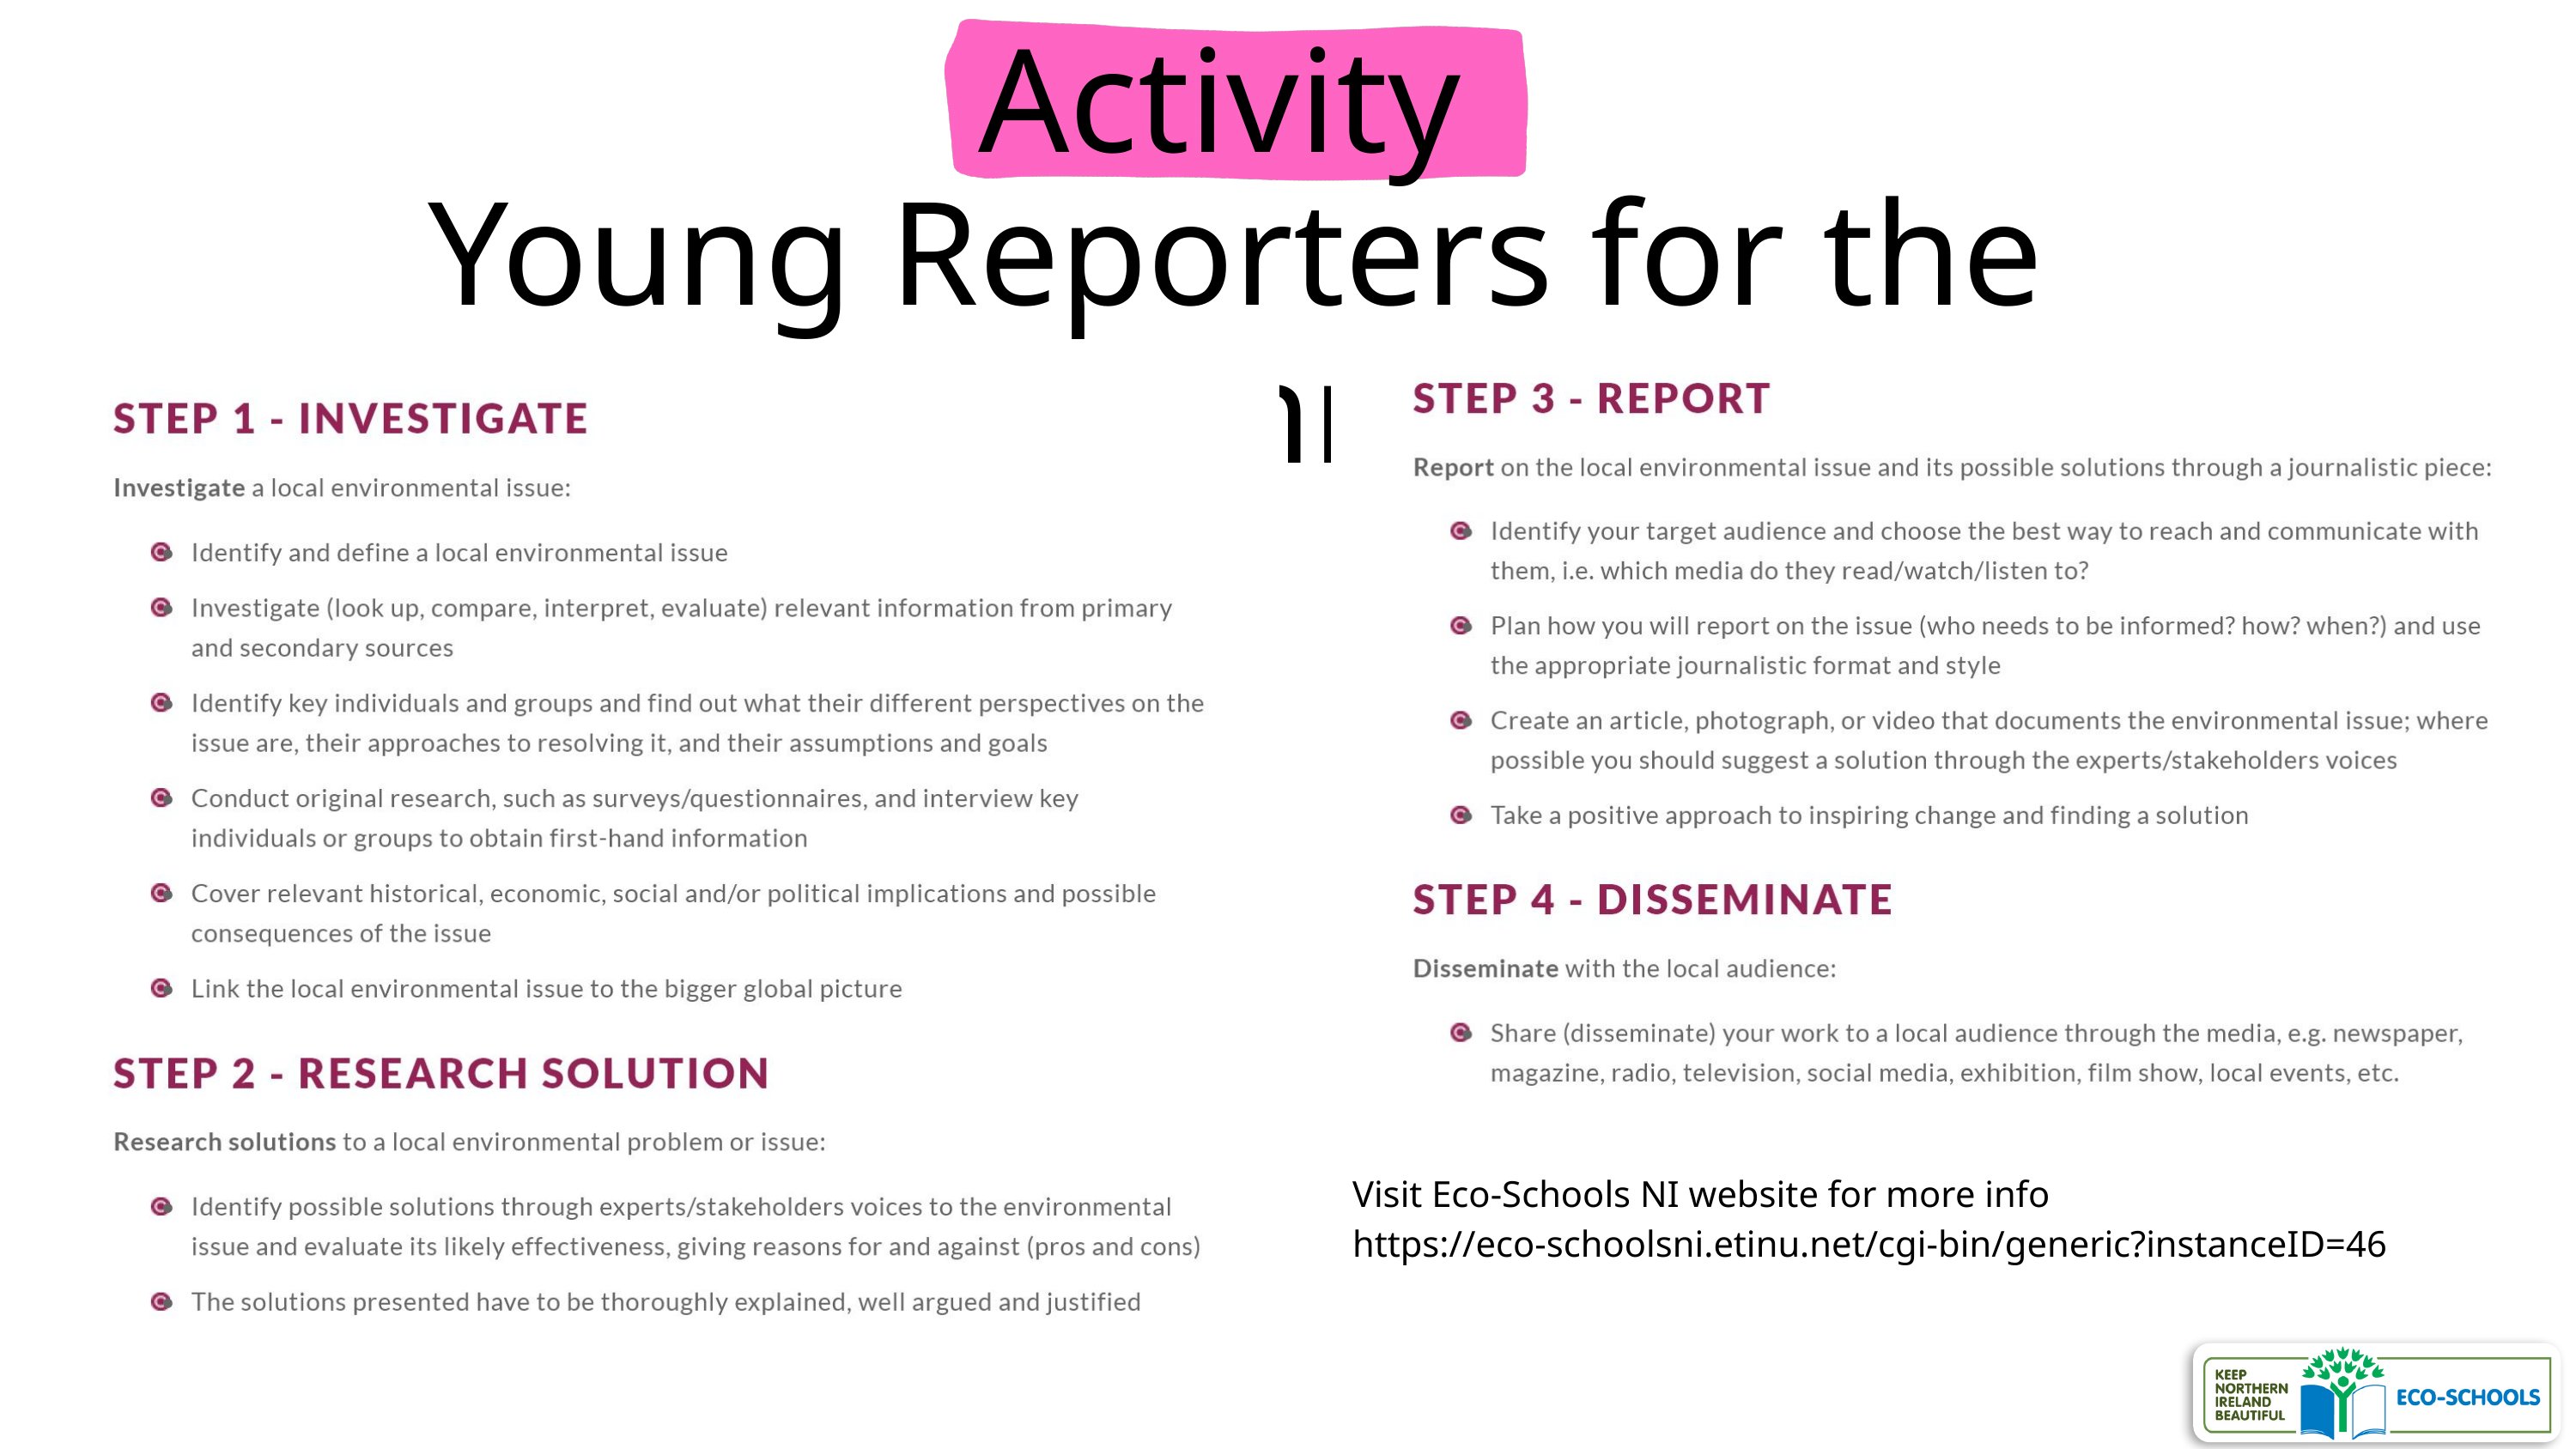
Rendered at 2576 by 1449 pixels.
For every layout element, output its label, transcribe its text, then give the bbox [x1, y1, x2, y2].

picture [2192, 1343, 2561, 1443]
text_box Young Reporters for the Environment [278, 176, 2194, 492]
picture [53, 348, 1280, 1331]
text_box Visit Eco-Schools NI website for more info https://eco-schoolsni.etinu.net/cgi-bin/generic?instanceID=46 [1352, 1164, 2521, 1264]
picture [937, 0, 1535, 197]
picture [1330, 348, 2522, 1132]
